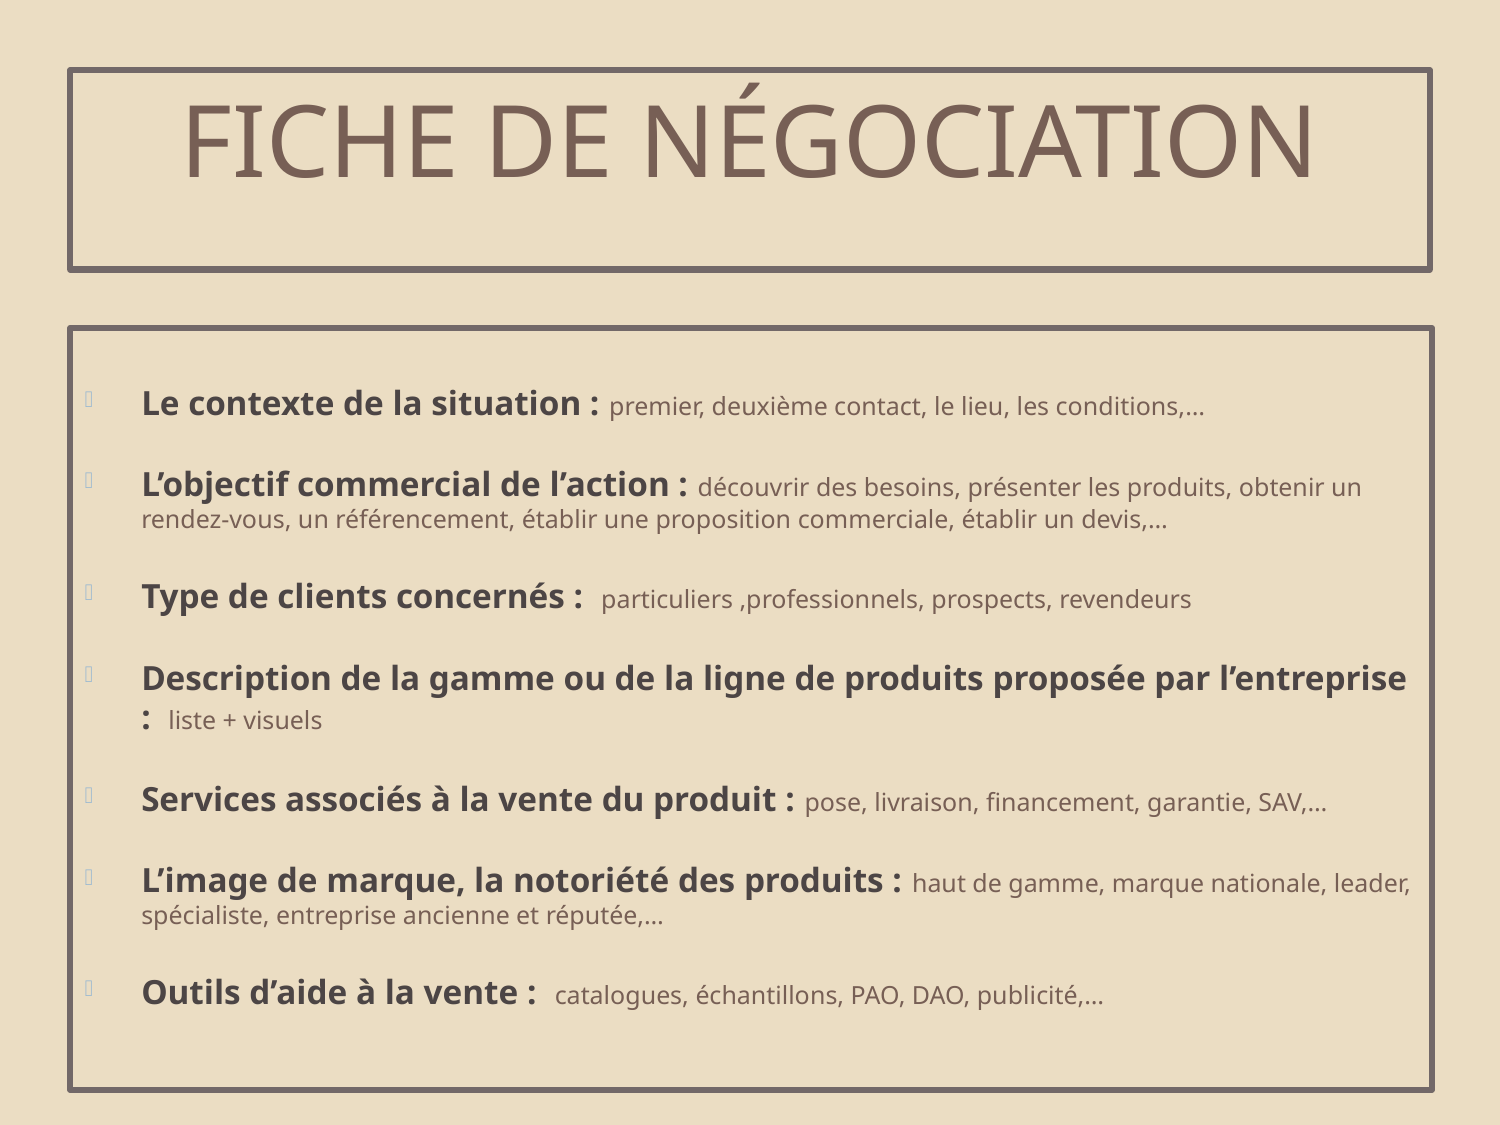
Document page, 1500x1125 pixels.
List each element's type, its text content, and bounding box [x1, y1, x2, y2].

text_box Le contexte de la situation : premier, deuxième contact, le lieu, les conditions,… L’objectif commercial de l’action : découvrir des besoins, présenter les produits, obtenir un rendez-vous, un référencement, établir une proposition commerciale, établir un devis,… Type de clients concernés : particuliers ,professionnels, prospects, revendeurs Description de la gamme ou de la ligne de produits proposée par l’entreprise : liste + visuels Services associés à la vente du produit : pose, livraison, financement, garantie, SAV,… L’image de marque, la notoriété des produits : haut de gamme, marque nationale, leader, spécialiste, entreprise ancienne et réputée,… Outils d’aide à la vente : catalogues, échantillons, PAO, DAO, publicité,… [70, 328, 1432, 1090]
text_box FICHE DE NÉGOCIATION [70, 70, 1430, 270]
